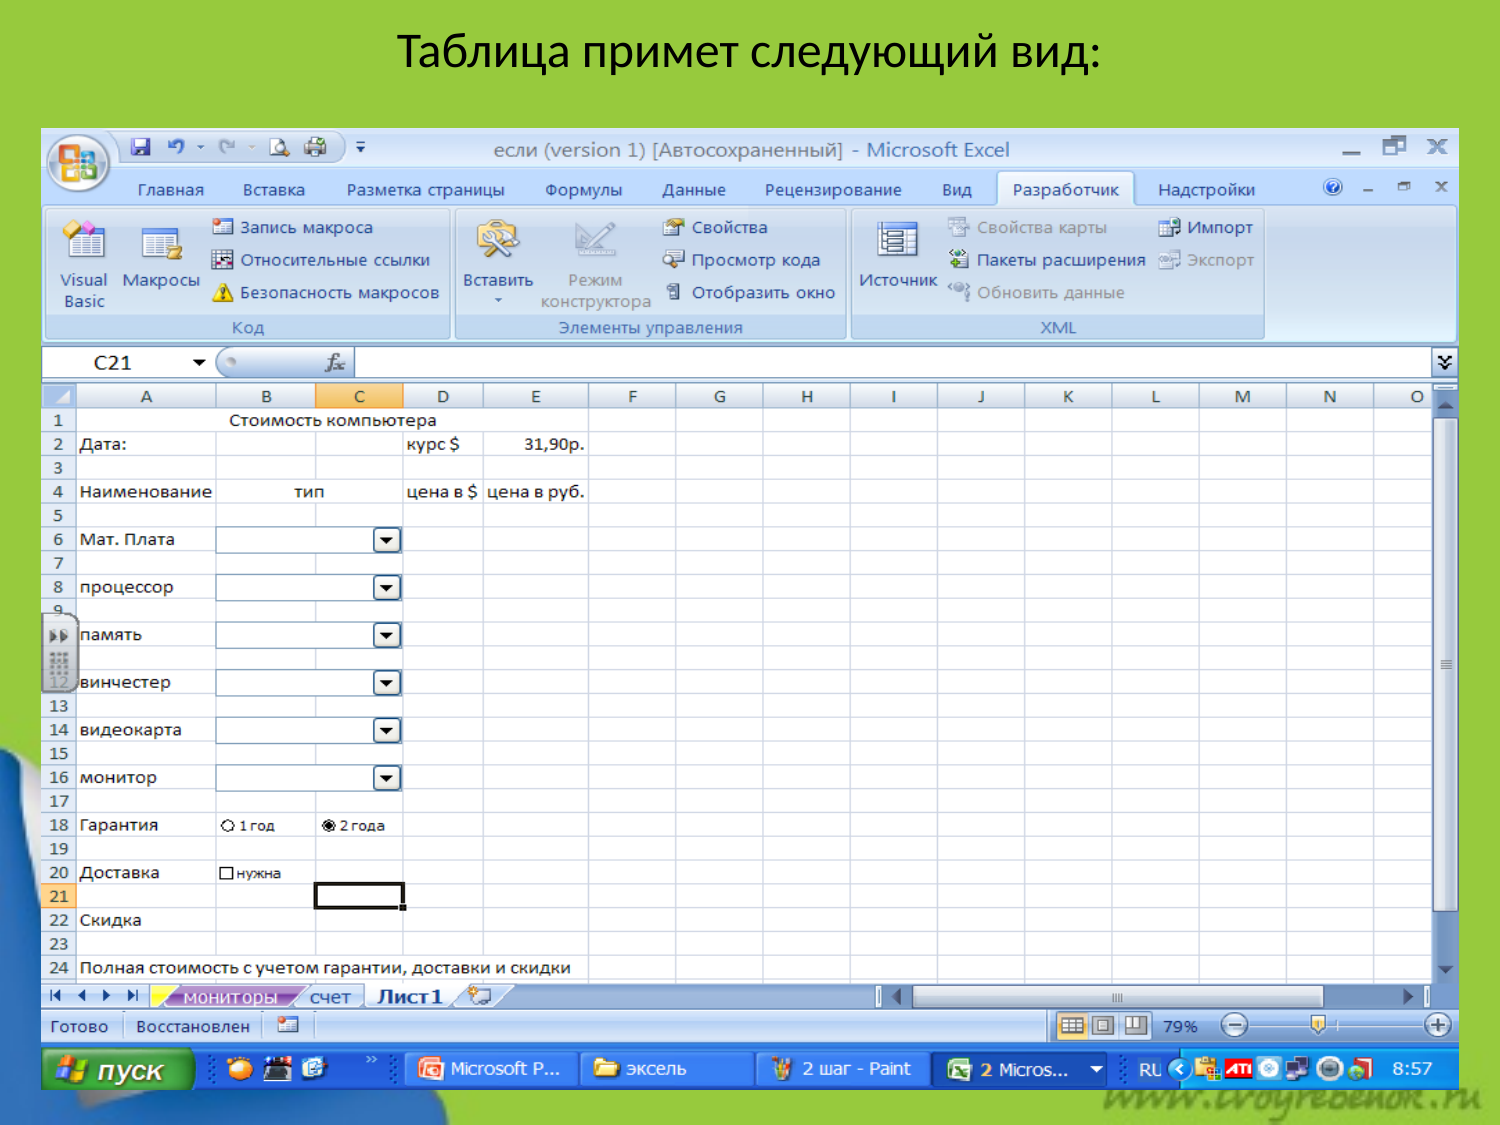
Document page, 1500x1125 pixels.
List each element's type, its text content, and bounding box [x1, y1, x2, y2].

title Таблица примет следующий вид: [0, 0, 1500, 96]
picture [0, 96, 1500, 1125]
